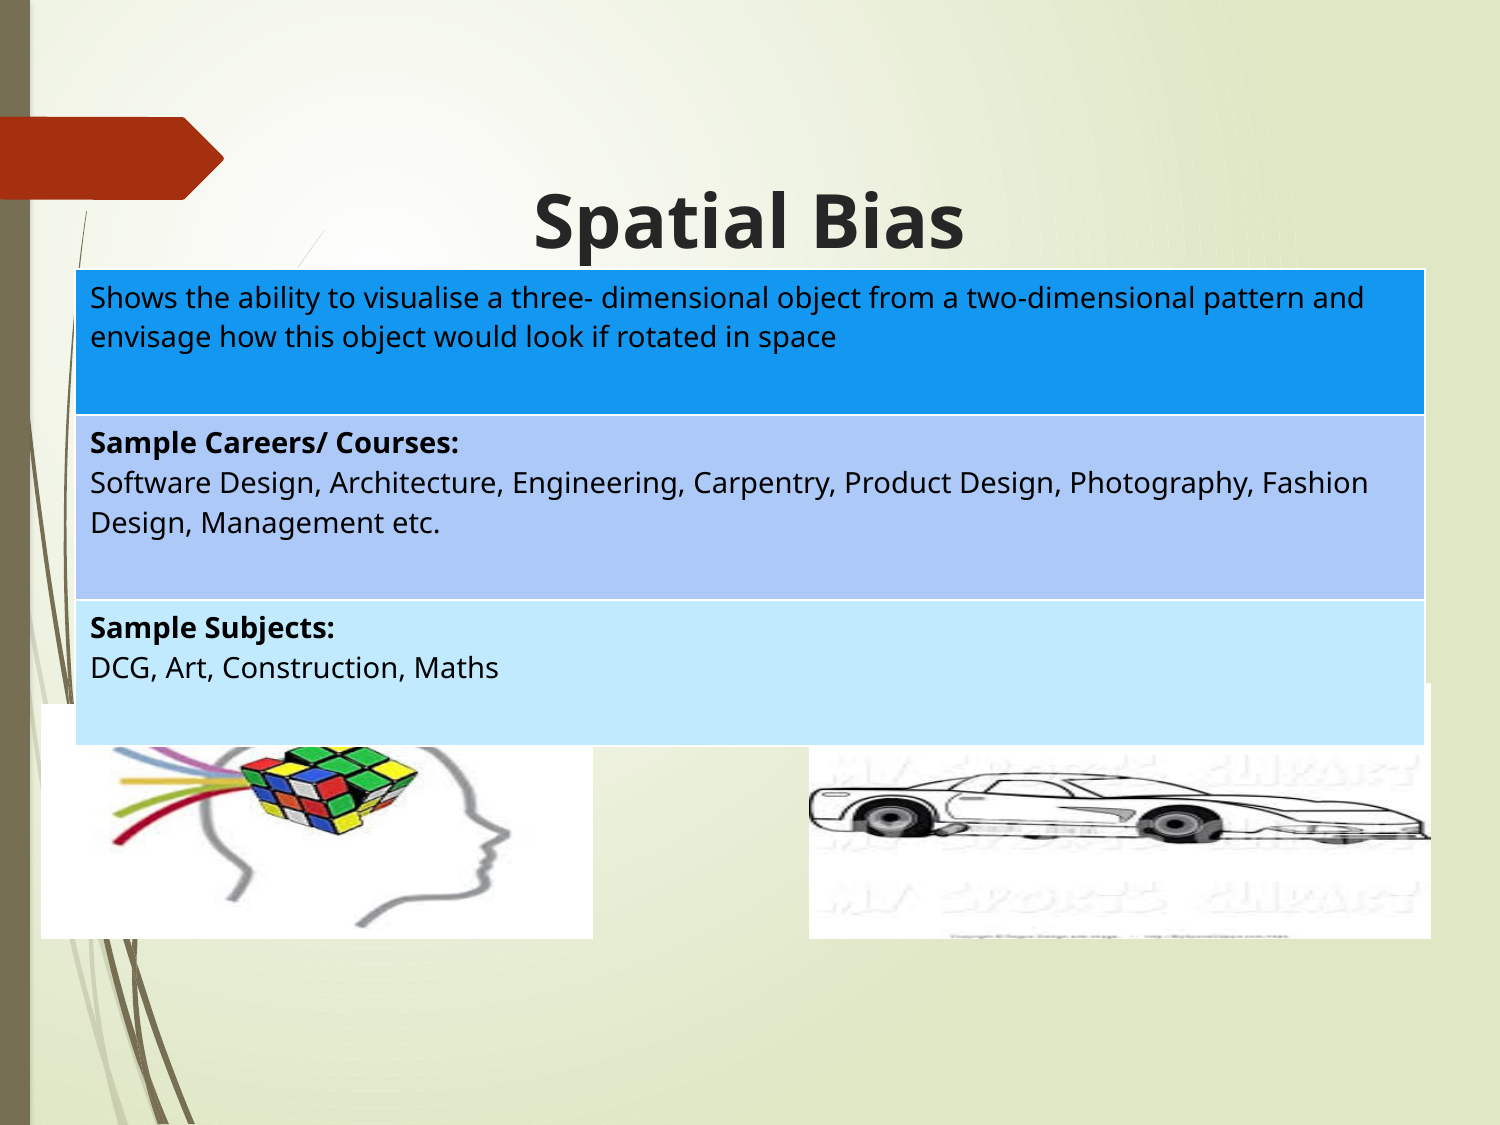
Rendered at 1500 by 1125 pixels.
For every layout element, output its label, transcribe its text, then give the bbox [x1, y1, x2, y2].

picture [41, 703, 593, 939]
picture [809, 682, 1431, 939]
table_cell Sample Subjects: DCG, Art, Construction, Maths [76, 601, 1424, 745]
table_cell Sample Careers/ Courses: Software Design, Architecture, Engineering, Carpentry, Product Design, Photography, Fashion Design, Management etc. [76, 416, 1424, 599]
title Spatial Bias [75, 165, 1425, 268]
table_header Shows the ability to visualise a three- dimensional object from a two-dimensional pattern and envisage how this object would look if rotated in space [76, 270, 1424, 414]
